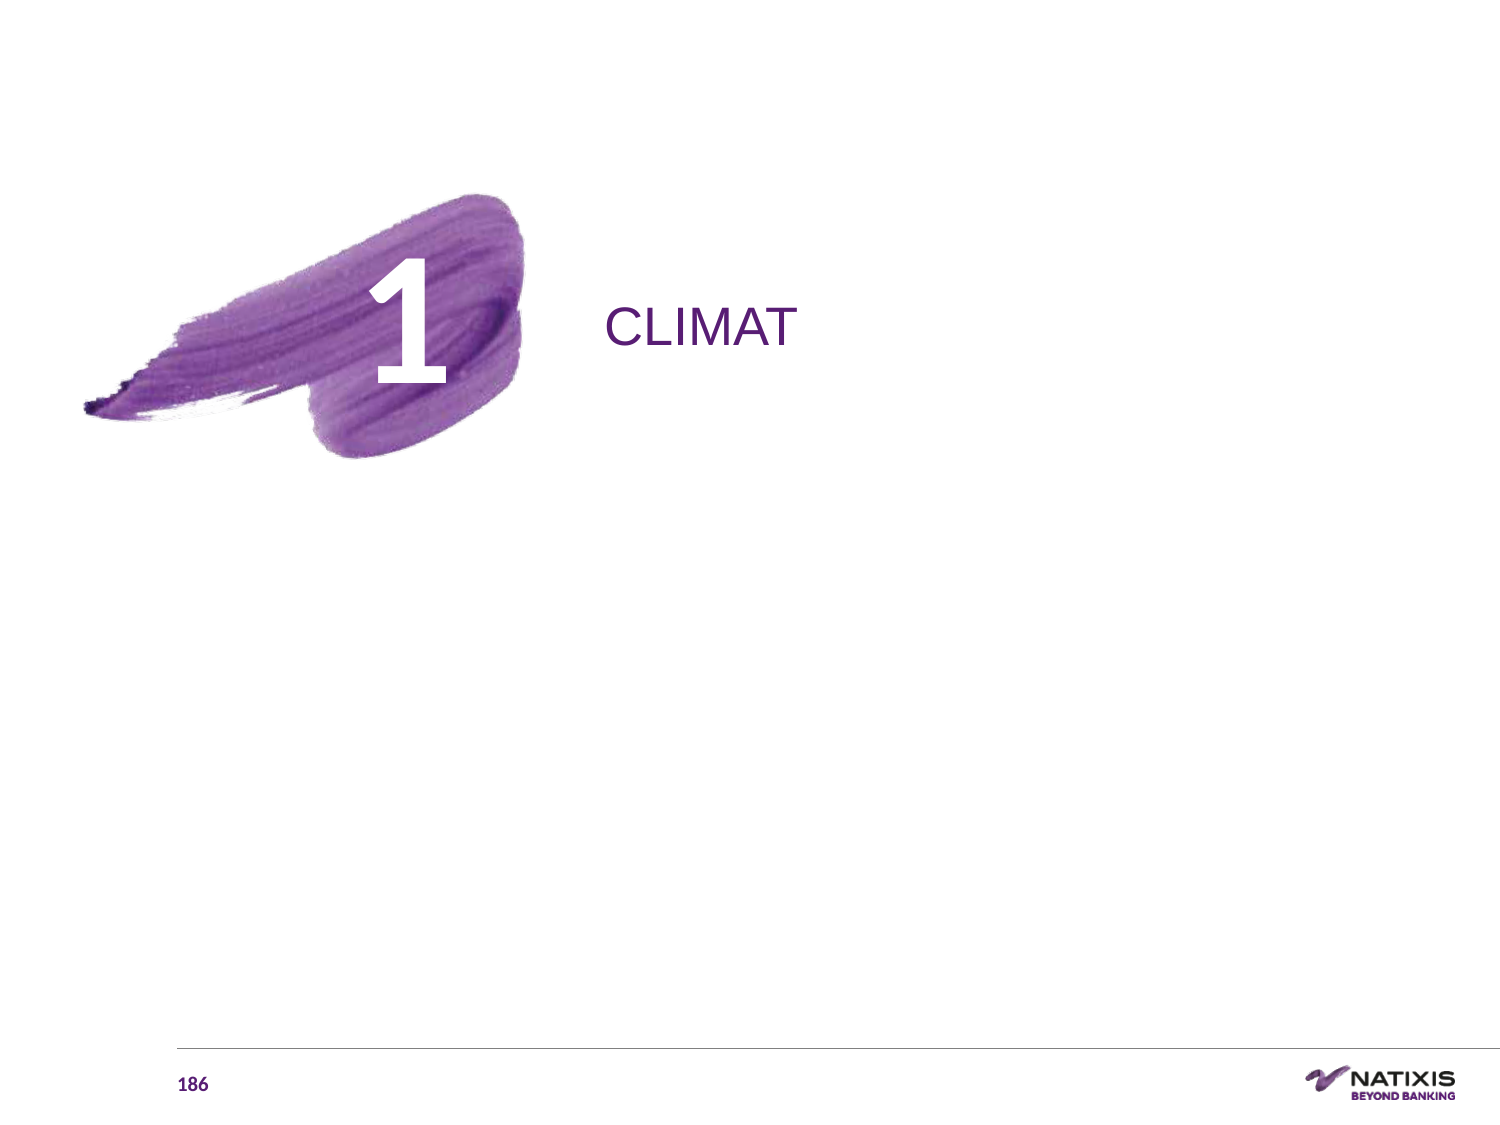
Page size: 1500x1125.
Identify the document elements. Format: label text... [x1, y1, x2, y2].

title Climat [604, 166, 1414, 482]
picture [62, 117, 564, 529]
picture [1303, 1060, 1455, 1100]
slide_number 186 [177, 1070, 249, 1096]
list 16 [326, 191, 467, 457]
